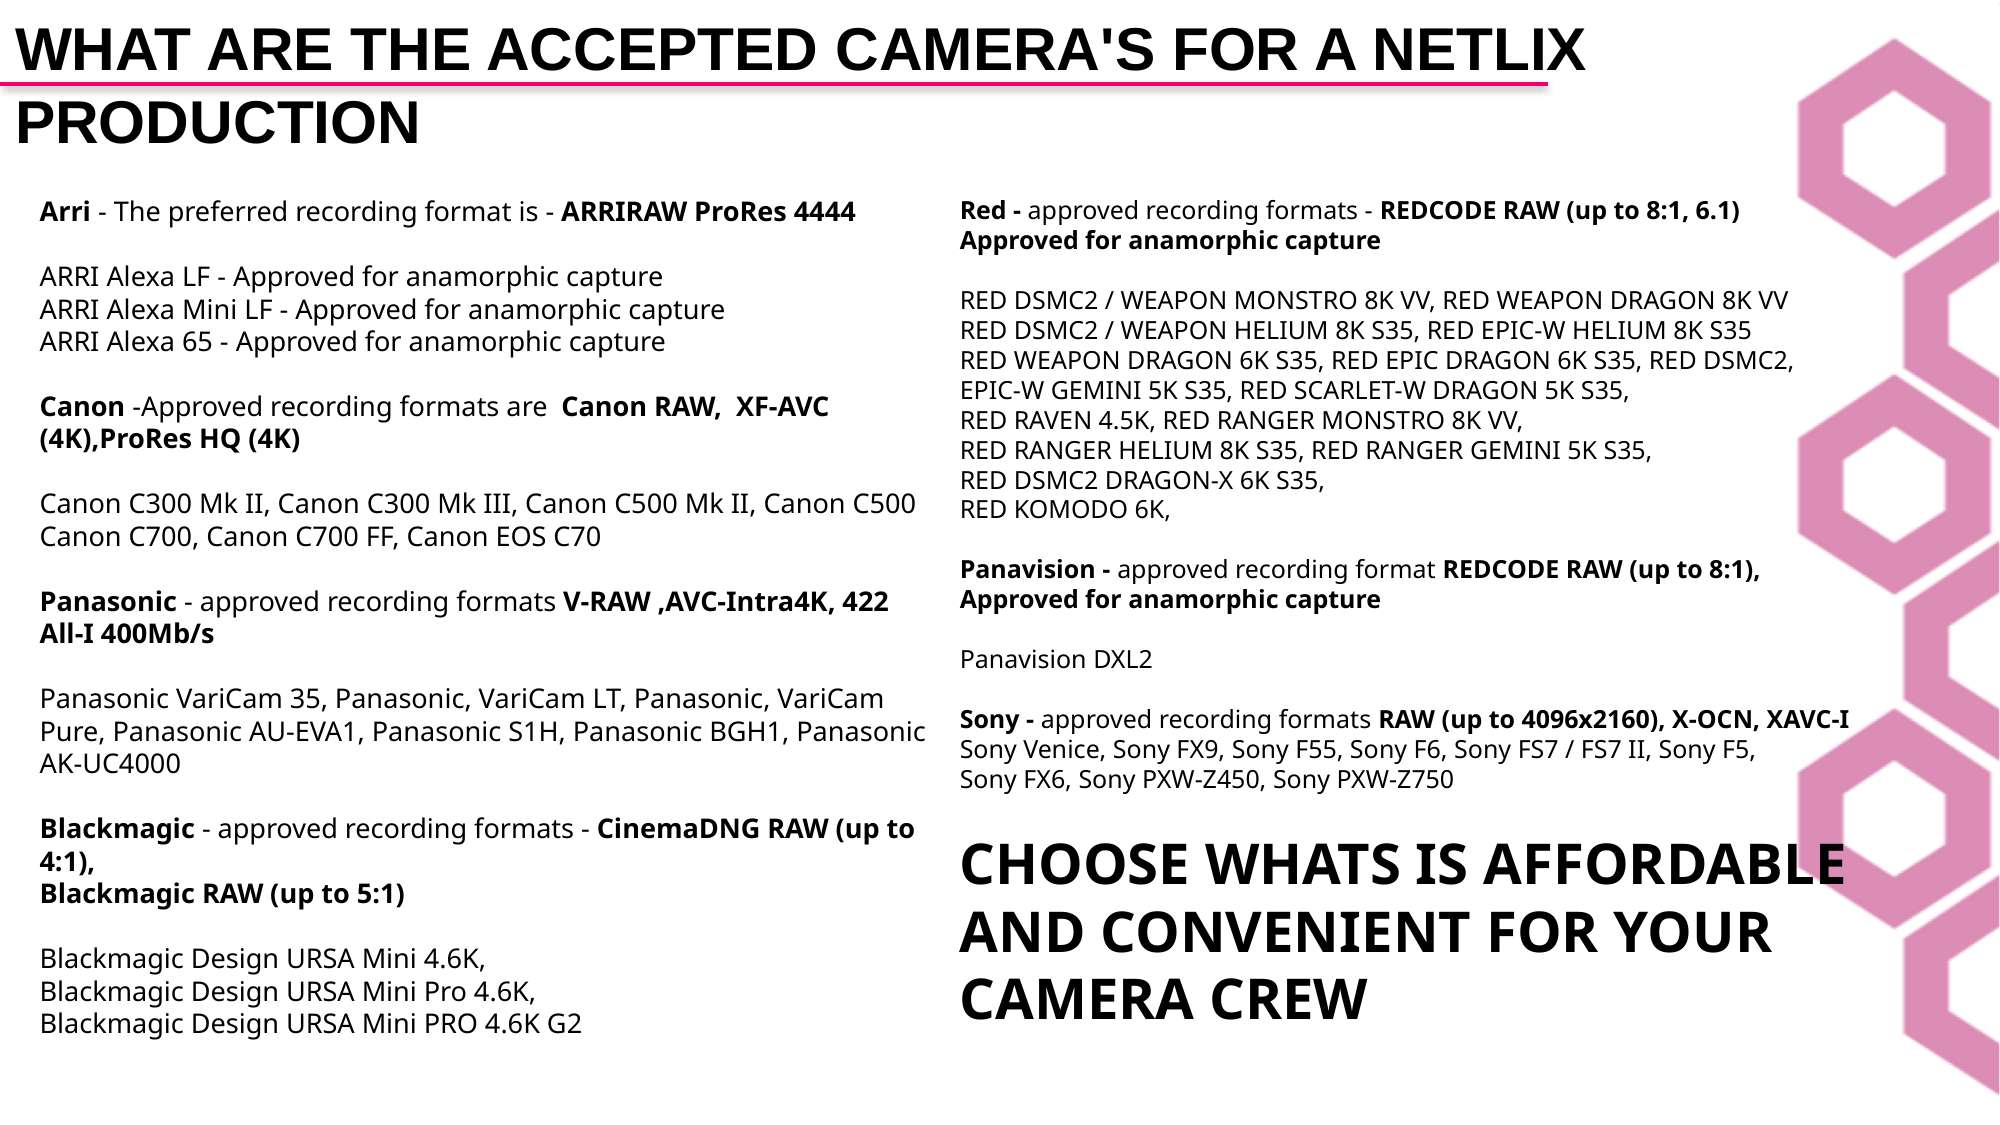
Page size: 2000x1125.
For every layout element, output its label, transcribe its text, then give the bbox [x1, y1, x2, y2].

text_box WHAT ARE THE ACCEPTED CAMERA'S FOR A NETLIX PRODUCTION [0, 2, 1747, 163]
text_box Red - approved recording formats - REDCODE RAW (up to 8:1, 6.1) Approved for anamorphic capture RED DSMC2 / WEAPON MONSTRO 8K VV, RED WEAPON DRAGON 8K VV RED DSMC2 / WEAPON HELIUM 8K S35, RED EPIC-W HELIUM 8K S35 RED WEAPON DRAGON 6K S35, RED EPIC DRAGON 6K S35, RED DSMC2, EPIC-W GEMINI 5K S35, RED SCARLET-W DRAGON 5K S35, RED RAVEN 4.5K, RED RANGER MONSTRO 8K VV, RED RANGER HELIUM 8K S35, RED RANGER GEMINI 5K S35, RED DSMC2 DRAGON-X 6K S35, RED KOMODO 6K, Panavision - approved recording format REDCODE RAW (up to 8:1), Approved for anamorphic capture Panavision DXL2 Sony - approved recording formats RAW (up to 4096x2160), X-OCN, XAVC-I Sony Venice, Sony FX9, Sony F55, Sony F6, Sony FS7 / FS7 II, Sony F5, Sony FX6, Sony PXW-Z450, Sony PXW-Z750 CHOOSE WHATS IS AFFORDABLE AND CONVENIENT FOR YOUR CAMERA CREW [944, 179, 1783, 1116]
text_box Arri - The preferred recording format is - ARRIRAW ProRes 4444 ARRI Alexa LF - Approved for anamorphic capture ARRI Alexa Mini LF - Approved for anamorphic capture ARRI Alexa 65 - Approved for anamorphic capture Canon -Approved recording formats are Canon RAW, XF-AVC (4K),ProRes HQ (4K) Canon C300 Mk II, Canon C300 Mk III, Canon C500 Mk II, Canon C500 Canon C700, Canon C700 FF, Canon EOS C70 Panasonic - approved recording formats V-RAW ,AVC-Intra4K, 422 All-I 400Mb/s Panasonic VariCam 35, Panasonic, VariCam LT, Panasonic, VariCam Pure, Panasonic AU-EVA1, Panasonic S1H, Panasonic BGH1, Panasonic AK-UC4000 Blackmagic - approved recording formats - CinemaDNG RAW (up to 4:1), Blackmagic RAW (up to 5:1) Blackmagic Design URSA Mini 4.6K, Blackmagic Design URSA Mini Pro 4.6K, Blackmagic Design URSA Mini PRO 4.6K G2 [24, 179, 945, 1125]
picture [1788, 3, 2000, 1115]
